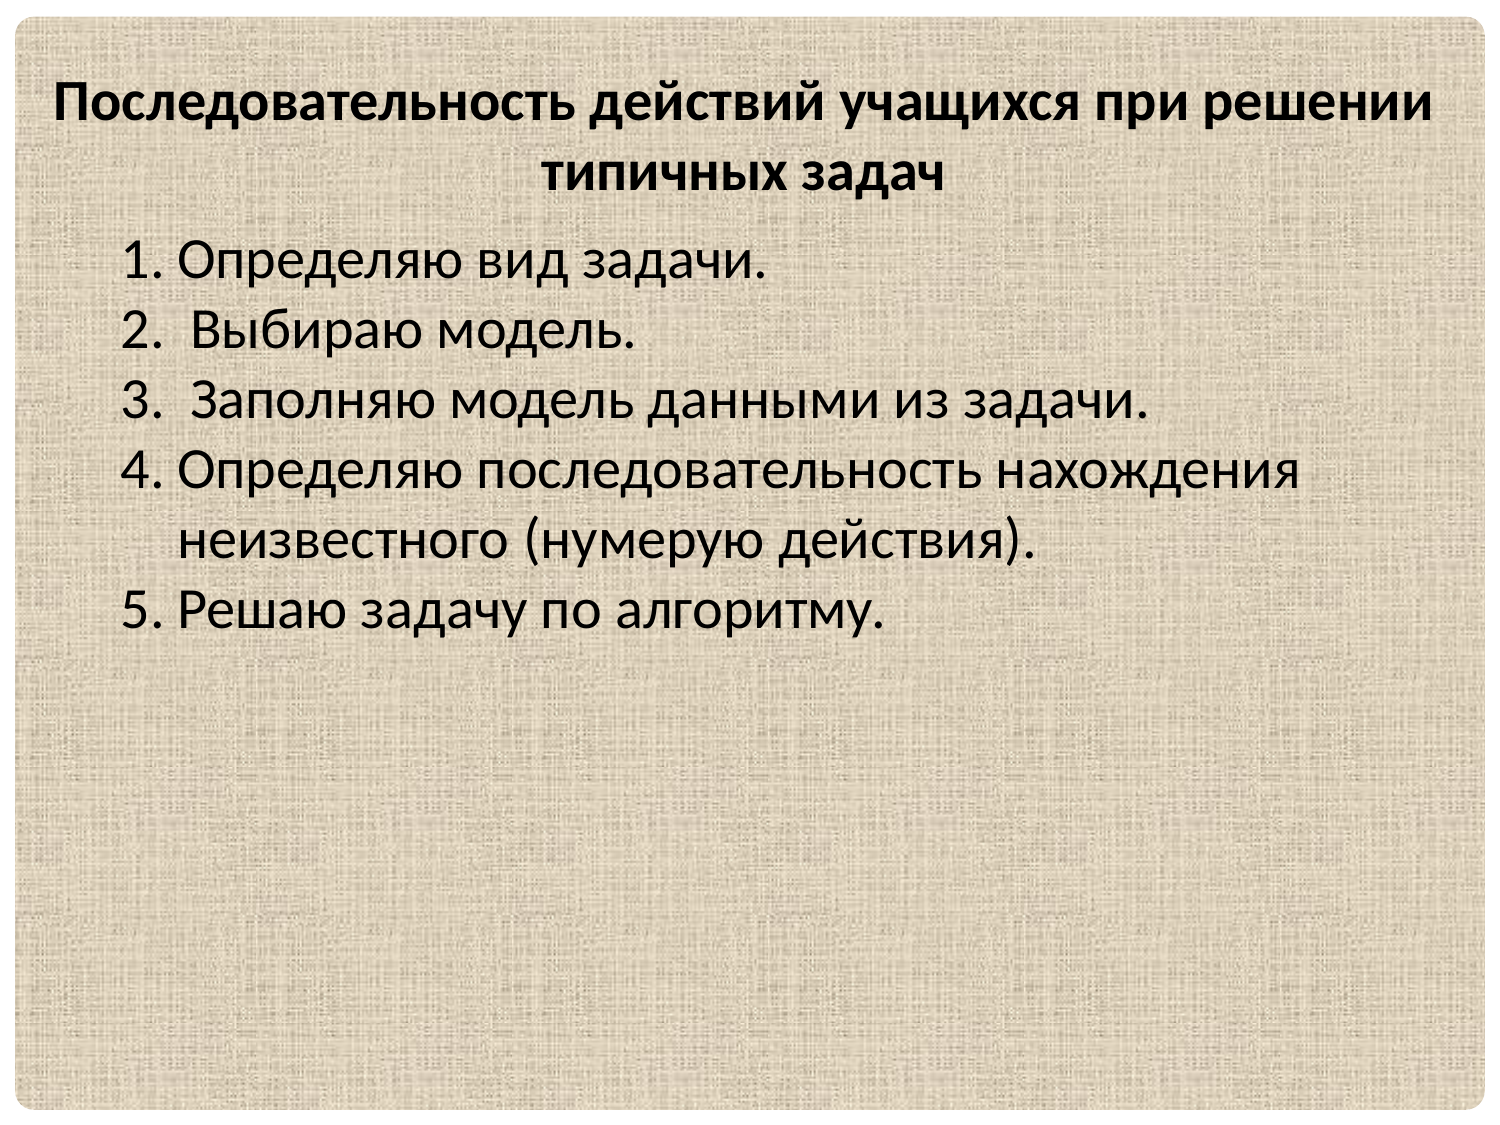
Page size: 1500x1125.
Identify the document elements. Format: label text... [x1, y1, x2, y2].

text_box Определяю вид задачи. Выбираю модель. Заполняю модель данными из задачи. Определяю последовательность нахождения неизвестного (нумерую действия). Решаю задачу по алгоритму. [106, 212, 1429, 648]
picture [15, 16, 1485, 1110]
text_box Последовательность действий учащихся при решении типичных задач [17, 54, 1471, 210]
